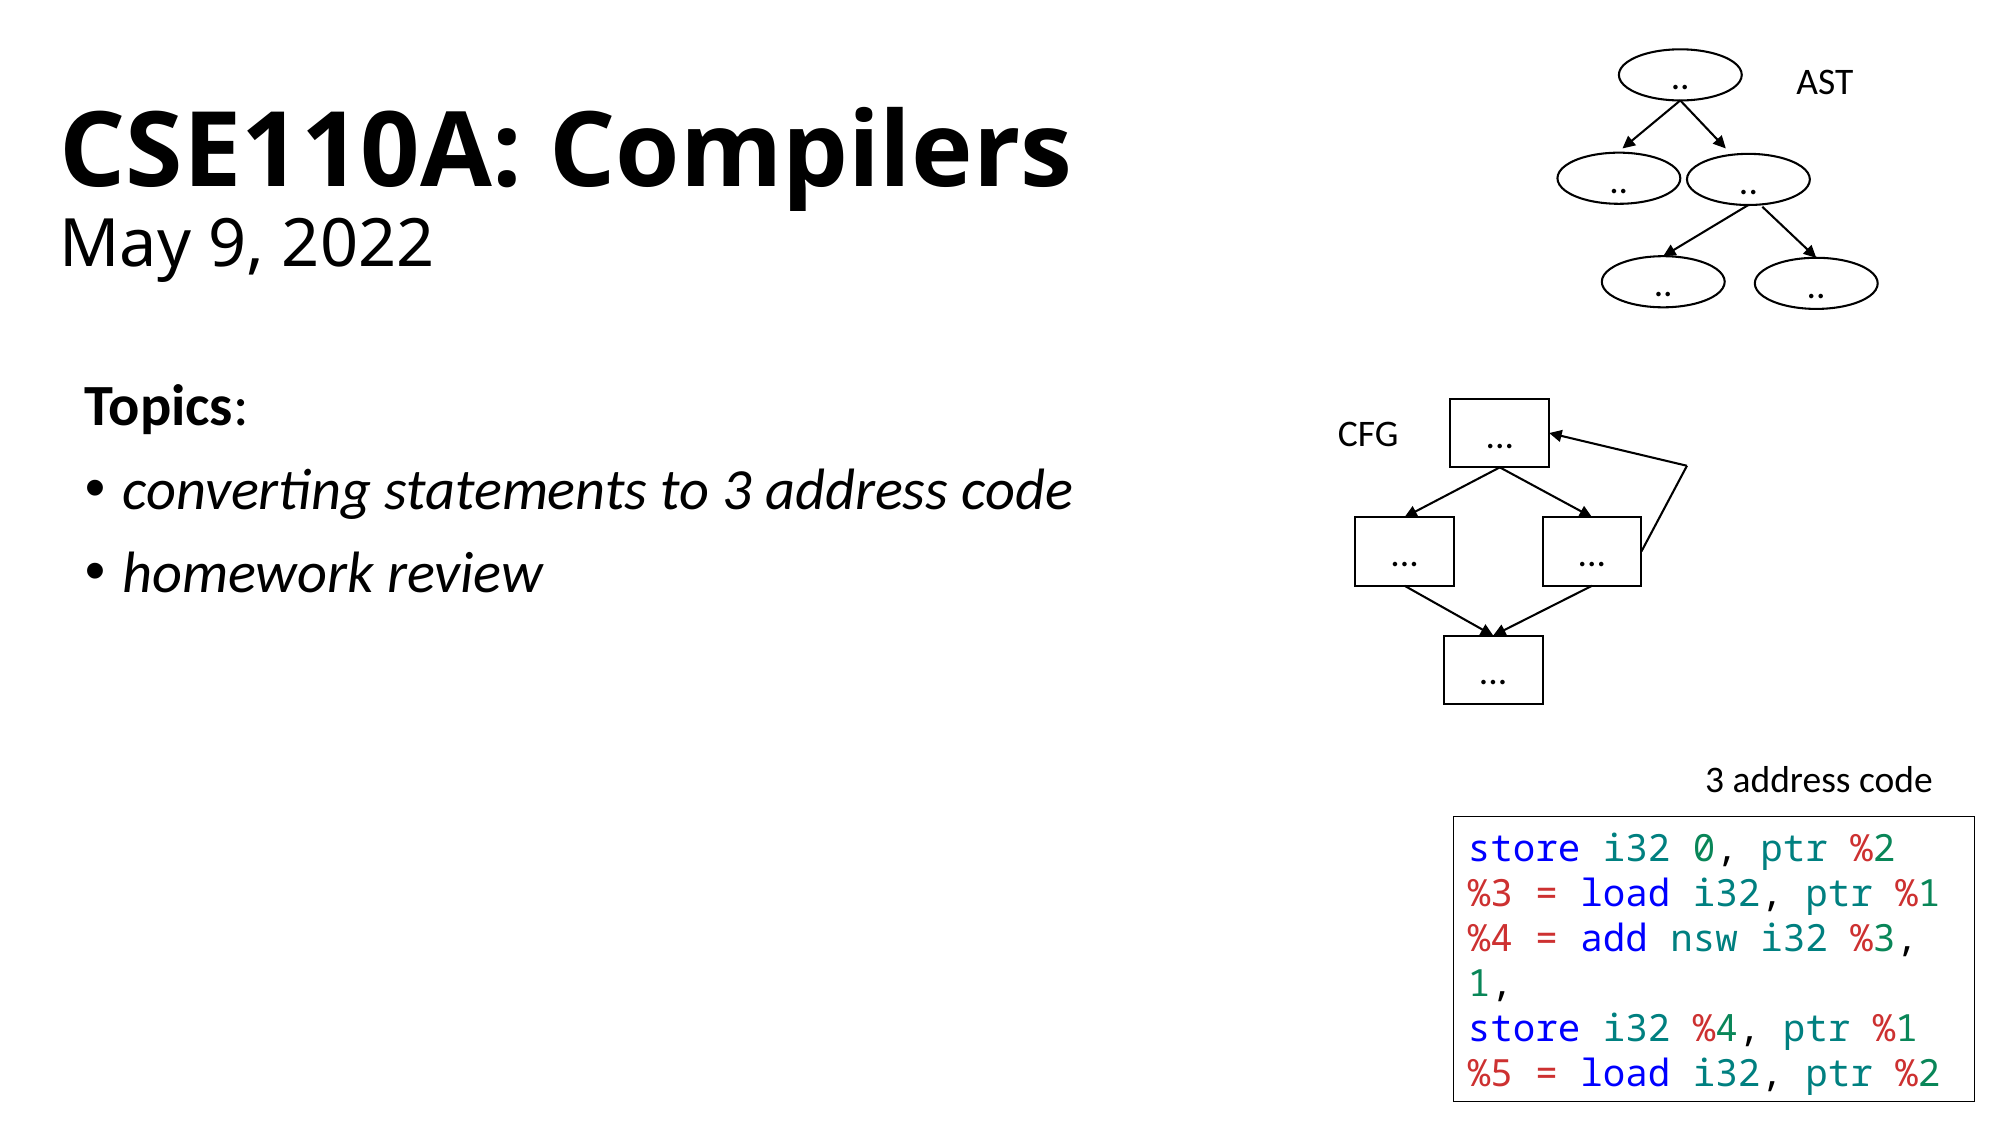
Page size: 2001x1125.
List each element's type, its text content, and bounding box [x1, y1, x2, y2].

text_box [1549, 433, 1687, 466]
text_box ... [1443, 636, 1544, 705]
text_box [1622, 100, 1680, 149]
text_box .. [1753, 256, 1879, 310]
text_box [1493, 585, 1593, 636]
text_box 3 address code [1690, 747, 1949, 807]
text_box .. [1685, 152, 1811, 207]
text_box AST [1781, 49, 1869, 110]
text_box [1663, 205, 1749, 257]
text_box ... [1542, 516, 1642, 587]
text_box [1762, 206, 1817, 258]
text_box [1499, 467, 1593, 518]
text_box .. [1600, 255, 1726, 309]
text_box ... [1449, 398, 1550, 467]
text_box store i32 0, ptr %2 %3 = load i32, ptr %1 %4 = add nsw i32 %3, 1, store i32 %4, ptr %1 %5 = load i32, ptr %2 [1453, 816, 1975, 1102]
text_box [1641, 466, 1687, 552]
text_box .. [1556, 151, 1682, 205]
list Topics: converting statements to 3 address code homework review [69, 367, 1203, 1058]
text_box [1680, 100, 1726, 149]
text_box .. [1617, 48, 1743, 100]
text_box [1404, 467, 1499, 518]
text_box ... [1354, 516, 1455, 587]
title CSE110A: Compilers May 9, 2022 [44, 60, 1770, 316]
text_box CFG [1323, 401, 1414, 462]
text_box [1404, 585, 1493, 636]
